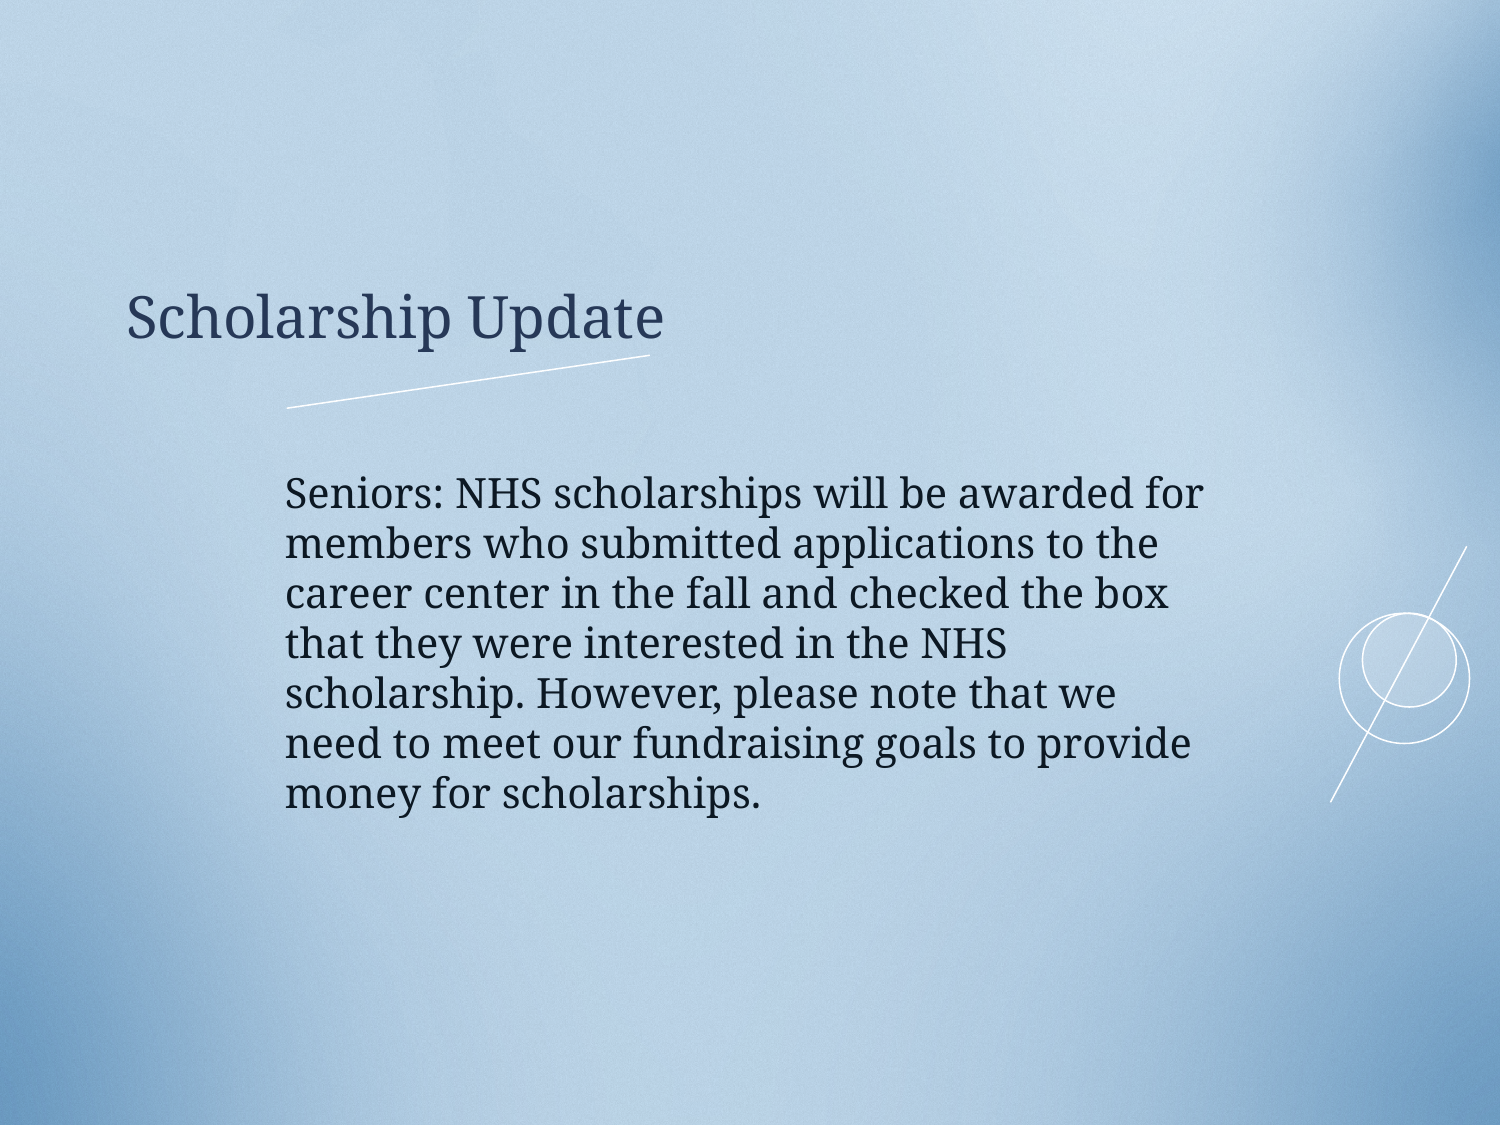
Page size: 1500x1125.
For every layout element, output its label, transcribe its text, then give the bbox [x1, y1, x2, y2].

picture [0, 0, 1500, 1125]
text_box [286, 355, 651, 409]
subtitle Seniors: NHS scholarships will be awarded for members who submitted applications to the career center in the fall and checked the box that they were interested in the NHS scholarship. However, please note that we need to meet our fundraising goals to provide money for scholarships. [269, 452, 1230, 581]
title Scholarship Update [111, 265, 734, 437]
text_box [1330, 545, 1470, 803]
